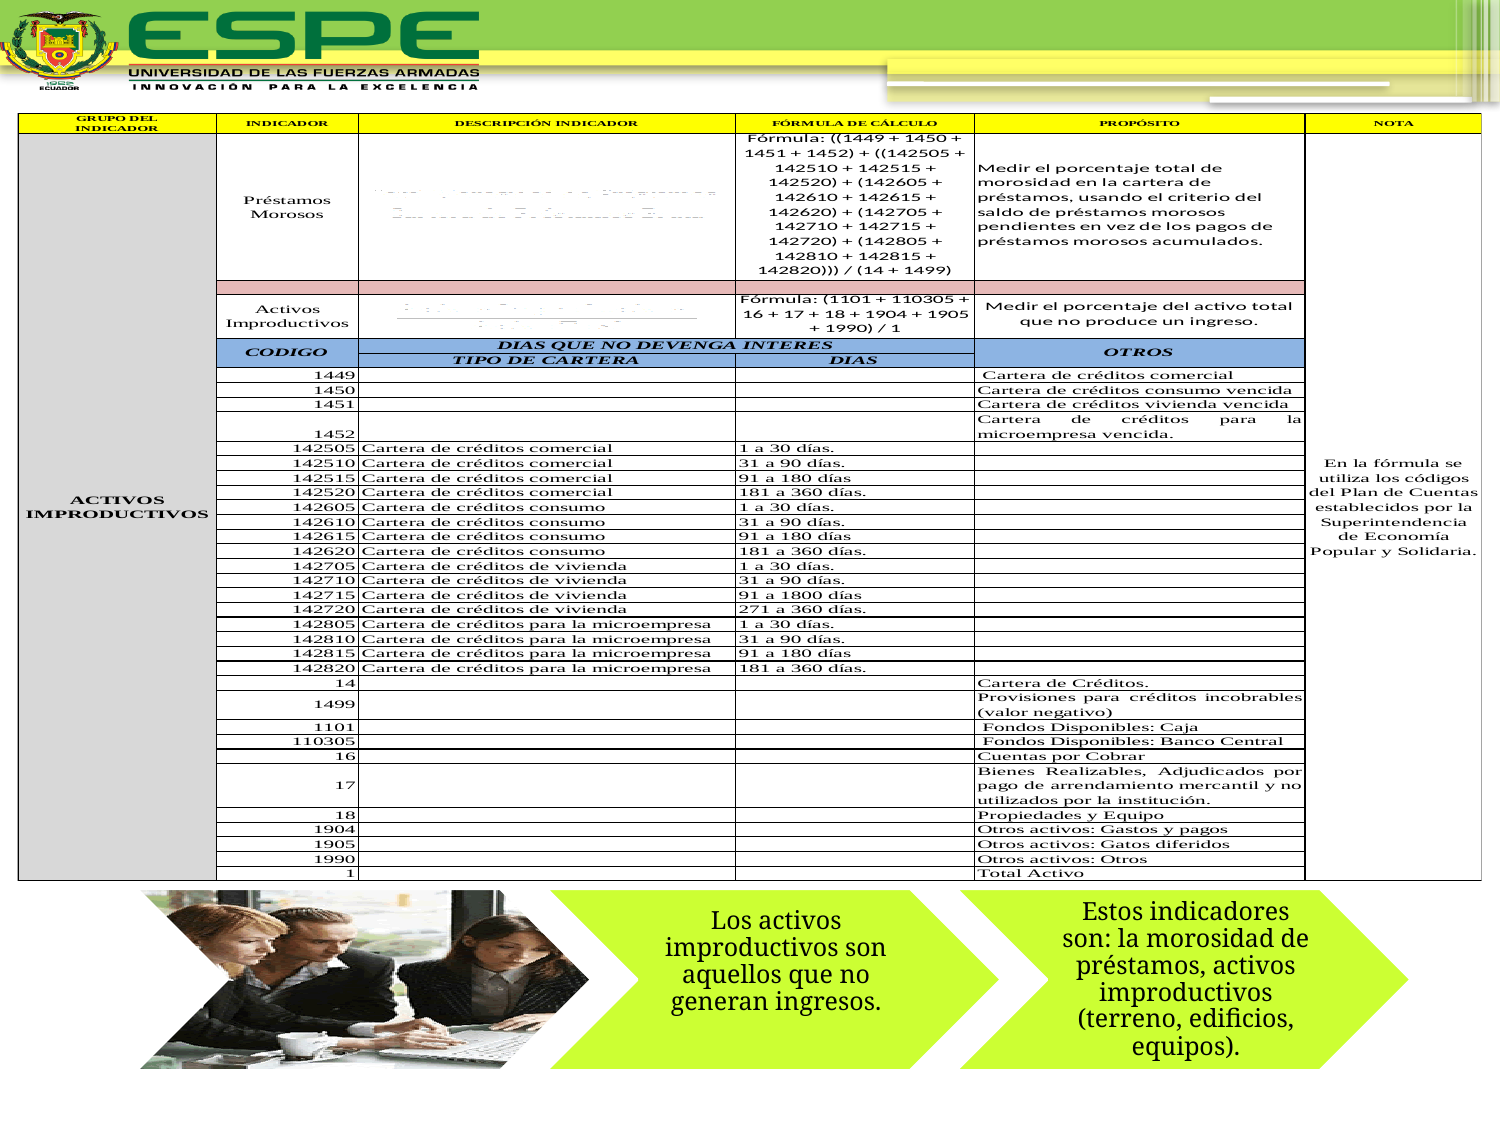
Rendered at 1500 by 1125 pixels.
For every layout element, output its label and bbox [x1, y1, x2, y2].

picture [0, 11, 479, 91]
text_box [135, 892, 1412, 1102]
picture [17, 113, 1483, 882]
